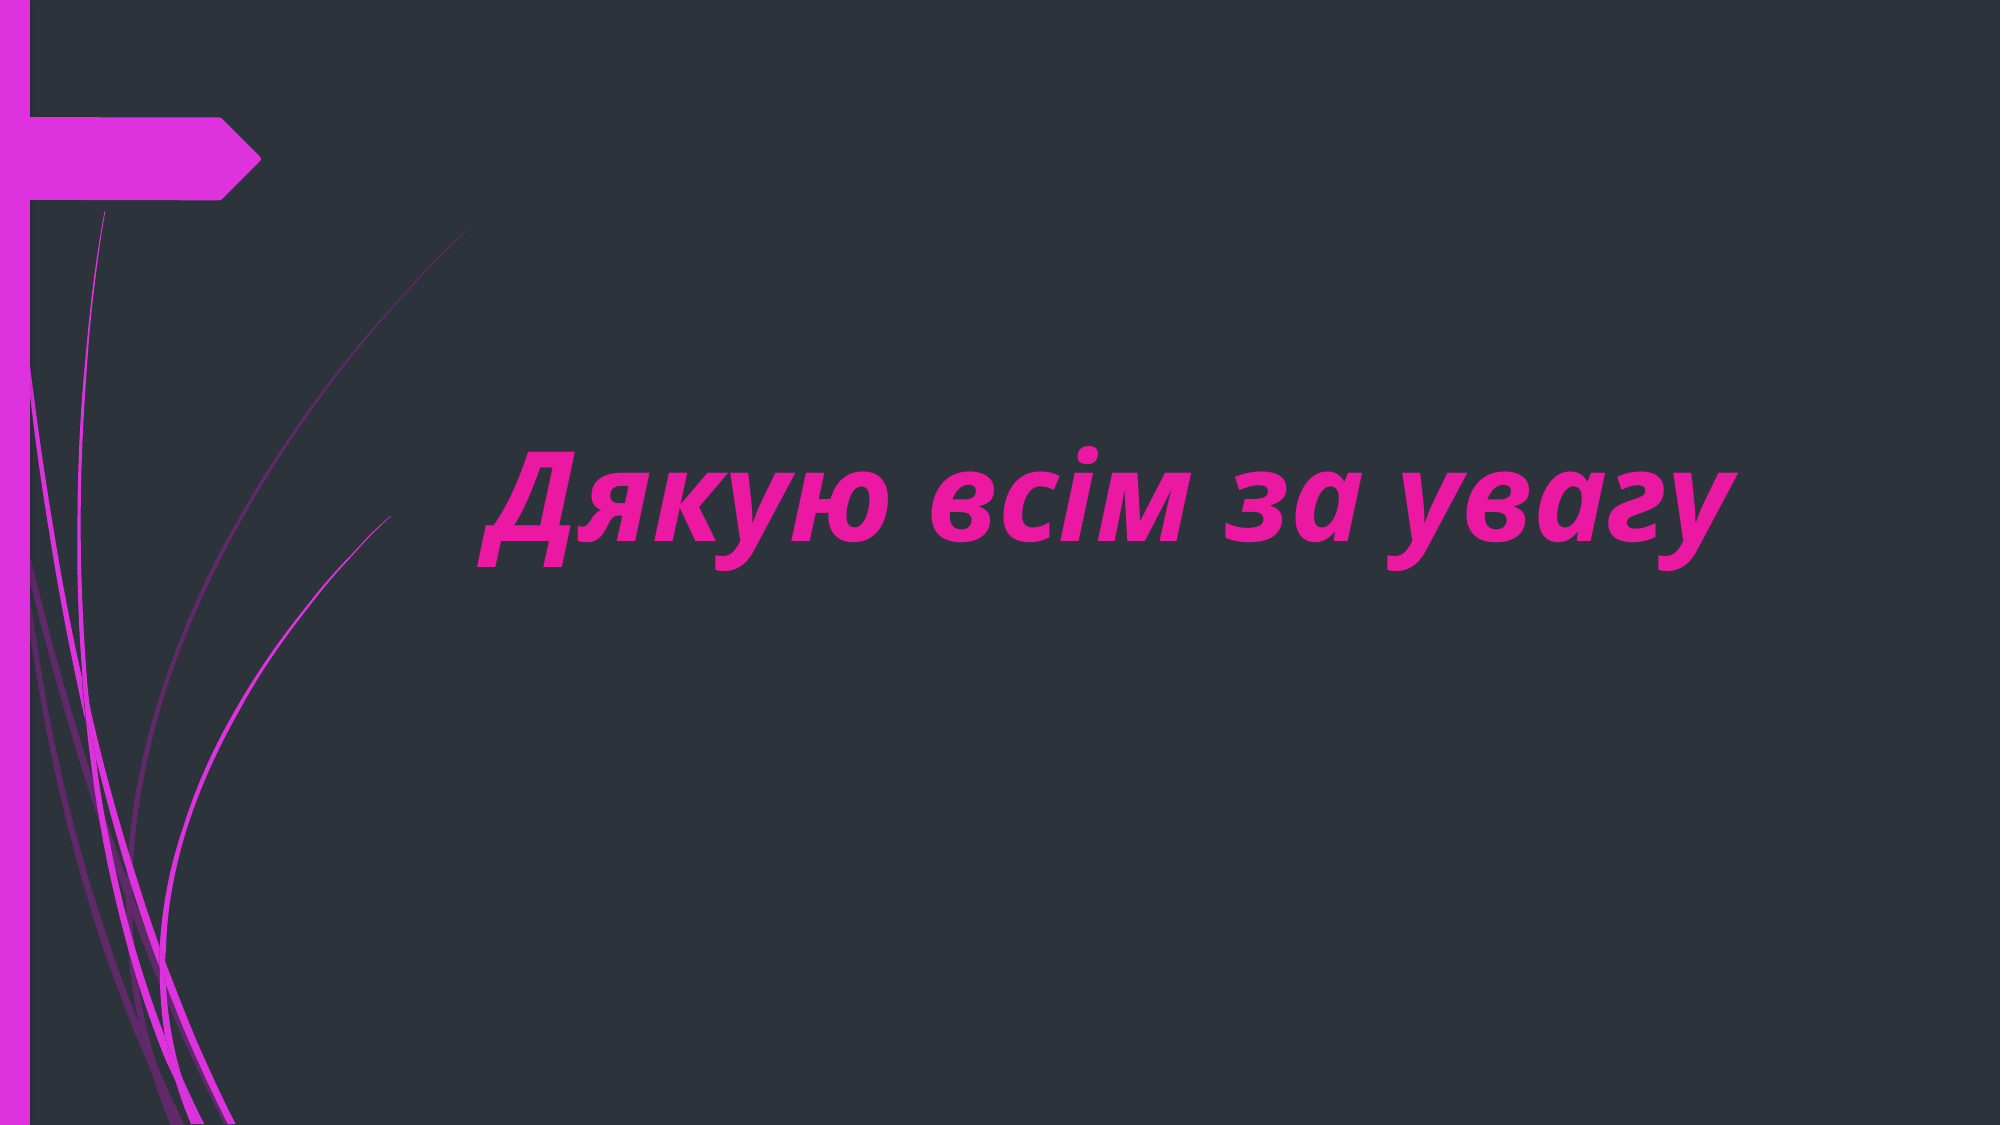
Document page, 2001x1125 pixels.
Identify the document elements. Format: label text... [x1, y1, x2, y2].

title Дякую всім за увагу [396, 409, 1859, 620]
